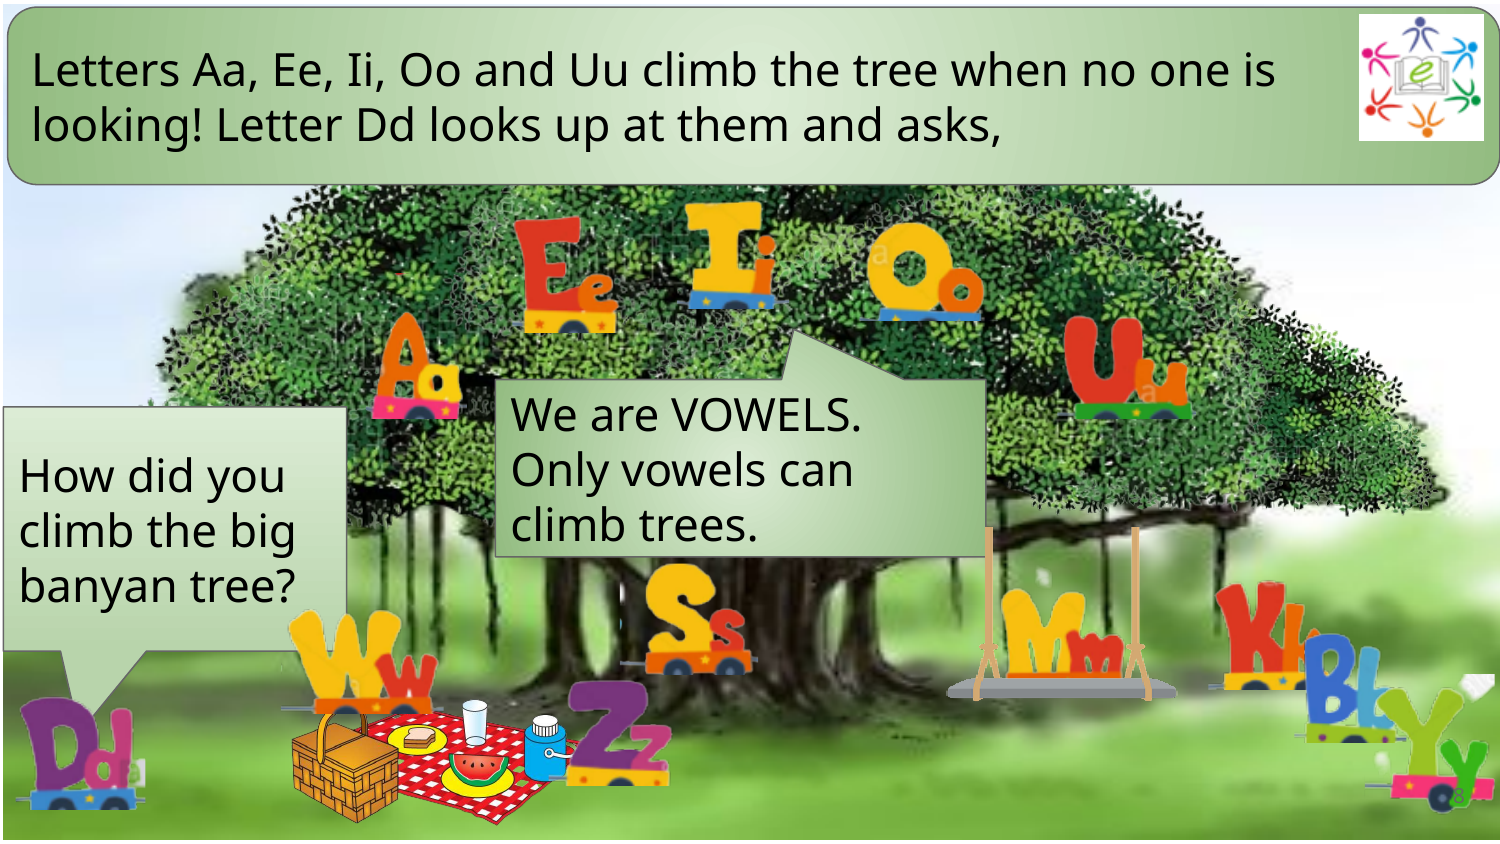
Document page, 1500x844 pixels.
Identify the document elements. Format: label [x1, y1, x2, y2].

picture [929, 527, 1194, 706]
picture [619, 550, 759, 675]
picture [1057, 308, 1197, 419]
picture [859, 196, 999, 321]
picture [512, 188, 632, 334]
picture [15, 665, 146, 811]
picture [676, 184, 790, 309]
text_box [3, 0, 1500, 840]
picture [1208, 564, 1495, 820]
picture [1359, 14, 1485, 141]
picture [280, 603, 688, 826]
picture [365, 273, 468, 419]
